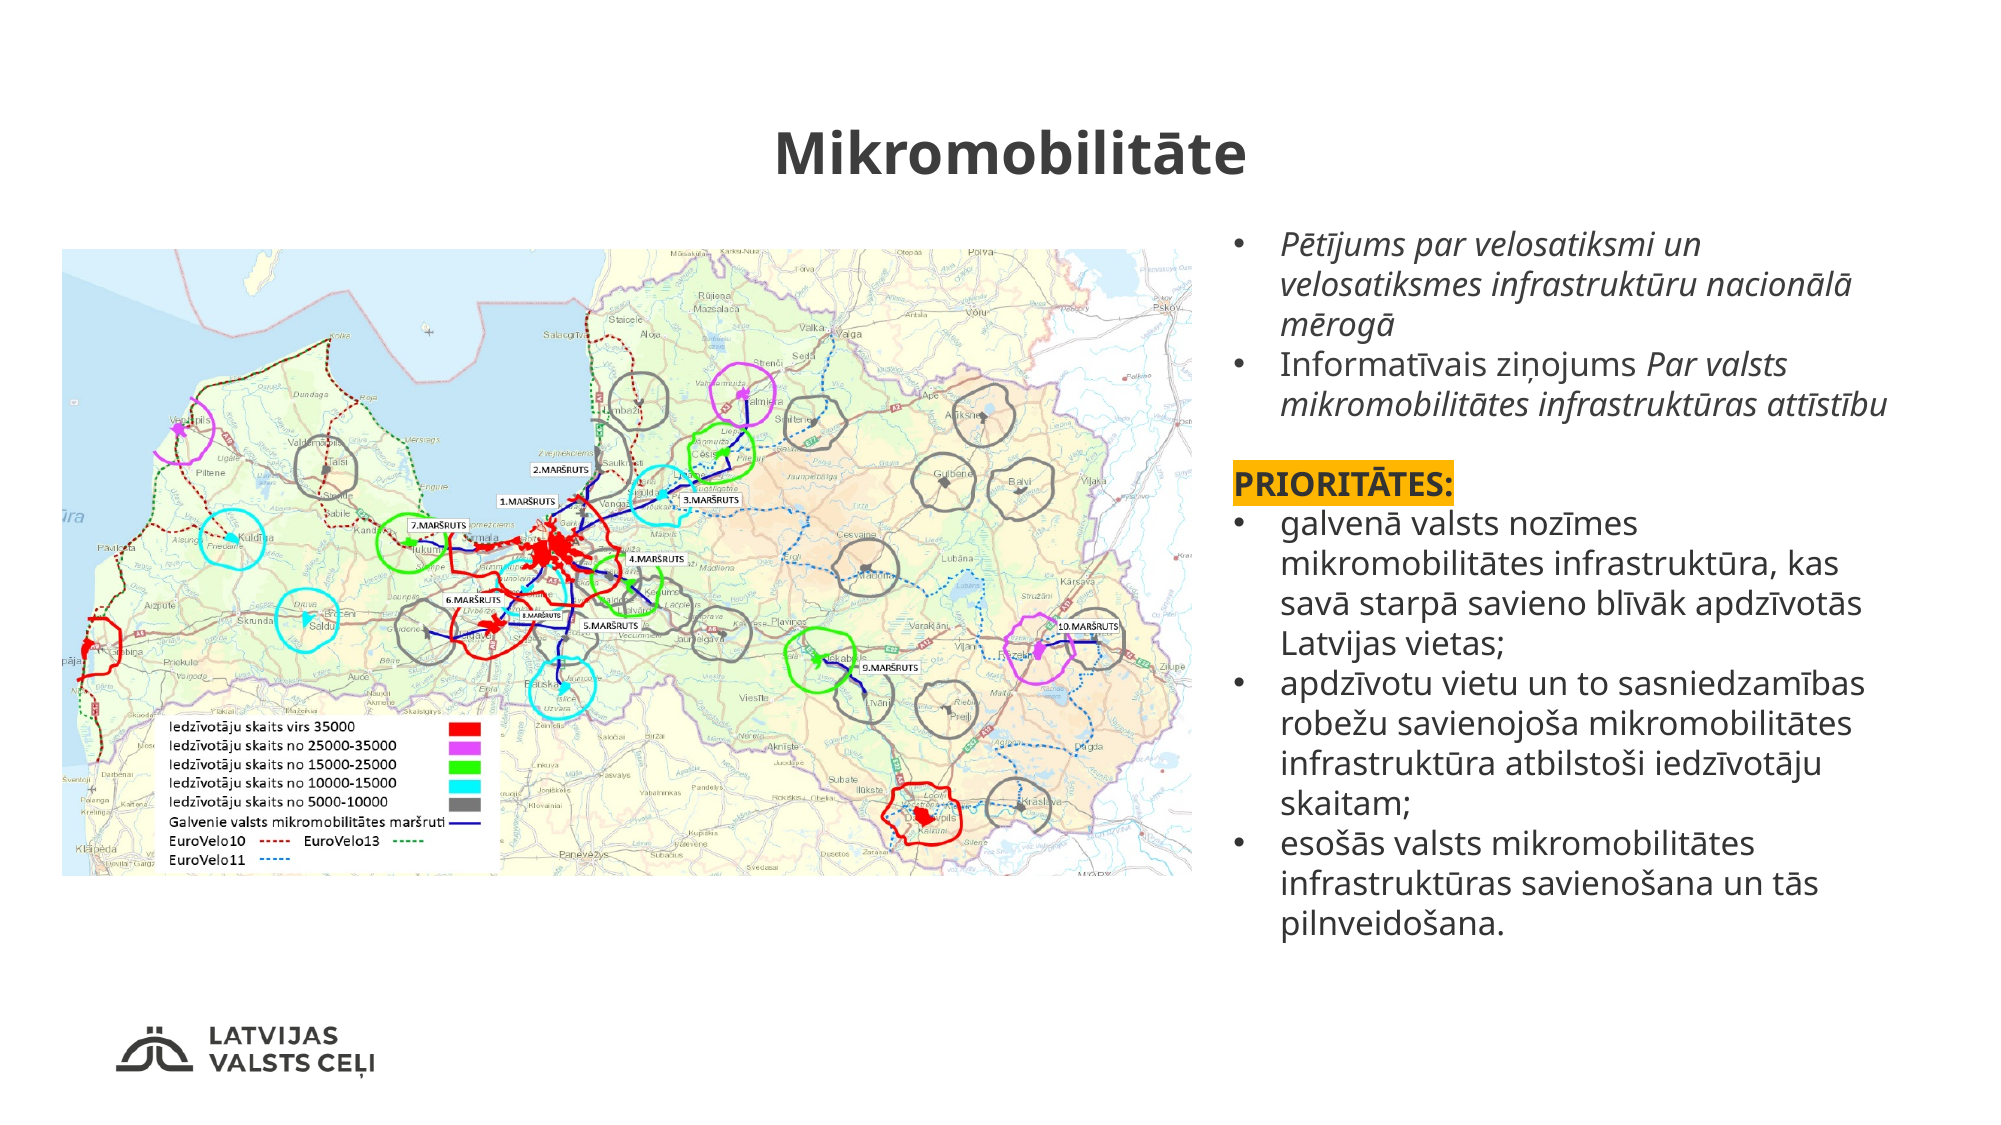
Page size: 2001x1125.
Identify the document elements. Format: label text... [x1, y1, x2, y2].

picture [115, 1026, 374, 1079]
text_box Mikromobilitāte [500, 108, 1500, 194]
picture [62, 249, 1192, 876]
text_box Pētījums par velosatiksmi un velosatiksmes infrastruktūru nacionālā mērogā Informatīvais ziņojums Par valsts mikromobilitātes infrastruktūras attīstību PRIORITĀTES: galvenā valsts nozīmes mikromobilitātes infrastruktūra, kas savā starpā savieno blīvāk apdzīvotās Latvijas vietas; apdzīvotu vietu un to sasniedzamības robežu savienojoša mikromobilitātes infrastruktūra atbilstoši iedzīvotāju skaitam; esošās valsts mikromobilitātes infrastruktūras savienošana un tās pilnveidošana. [1218, 215, 1911, 950]
